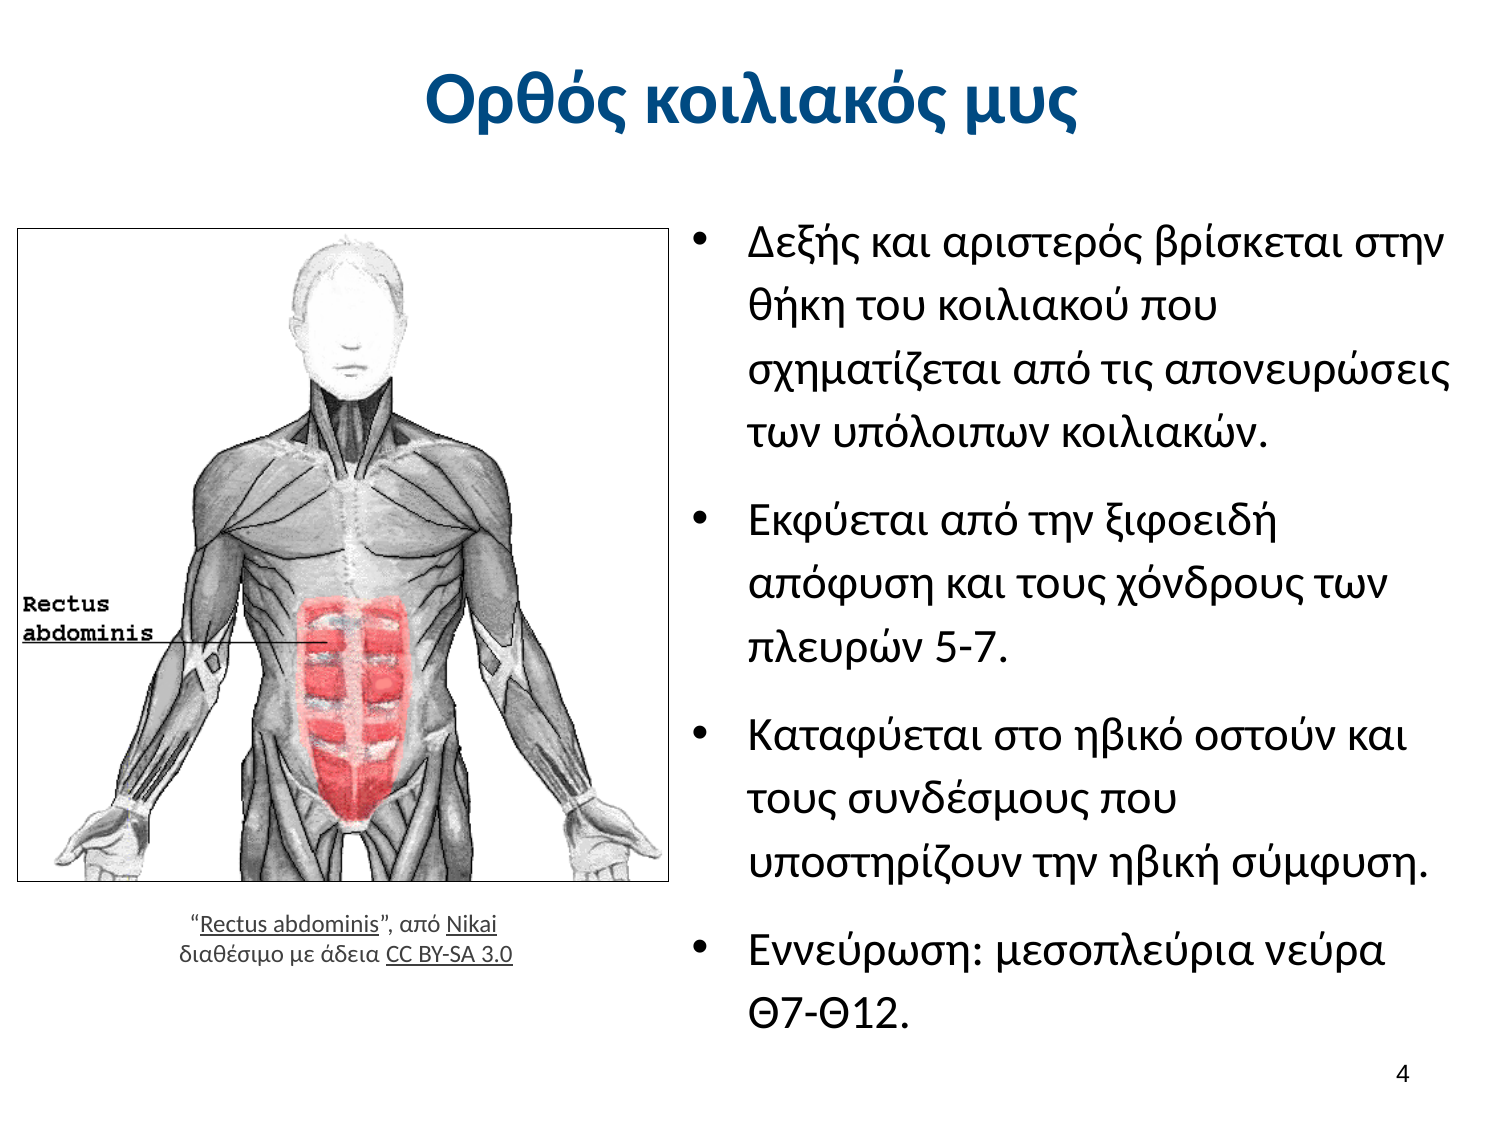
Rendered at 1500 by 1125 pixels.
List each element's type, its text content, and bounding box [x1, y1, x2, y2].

text_box “Rectus abdominis”, από Nikai διαθέσιμο με άδεια CC BY-SA 3.0 [125, 900, 561, 975]
title Ορθός κοιλιακός μυς [76, 19, 1427, 169]
slide_number 3 [1074, 1042, 1425, 1103]
picture [17, 228, 670, 883]
list Δεξής και αριστερός βρίσκεται στην θήκη του κοιλιακού που σχηματίζεται από τις απονευρώσεις των υπόλοιπων κοιλιακών. Εκφύεται από την ξιφοειδή απόφυση και τους χόνδρους των πλευρών 5-7. Καταφύεται στο ηβικό οστούν και τους συνδέσμους που υποστηρίζουν την ηβική σύμφυση. Εννεύρωση: μεσοπλεύρια νεύρα Θ7-Θ12. [676, 196, 1473, 1094]
